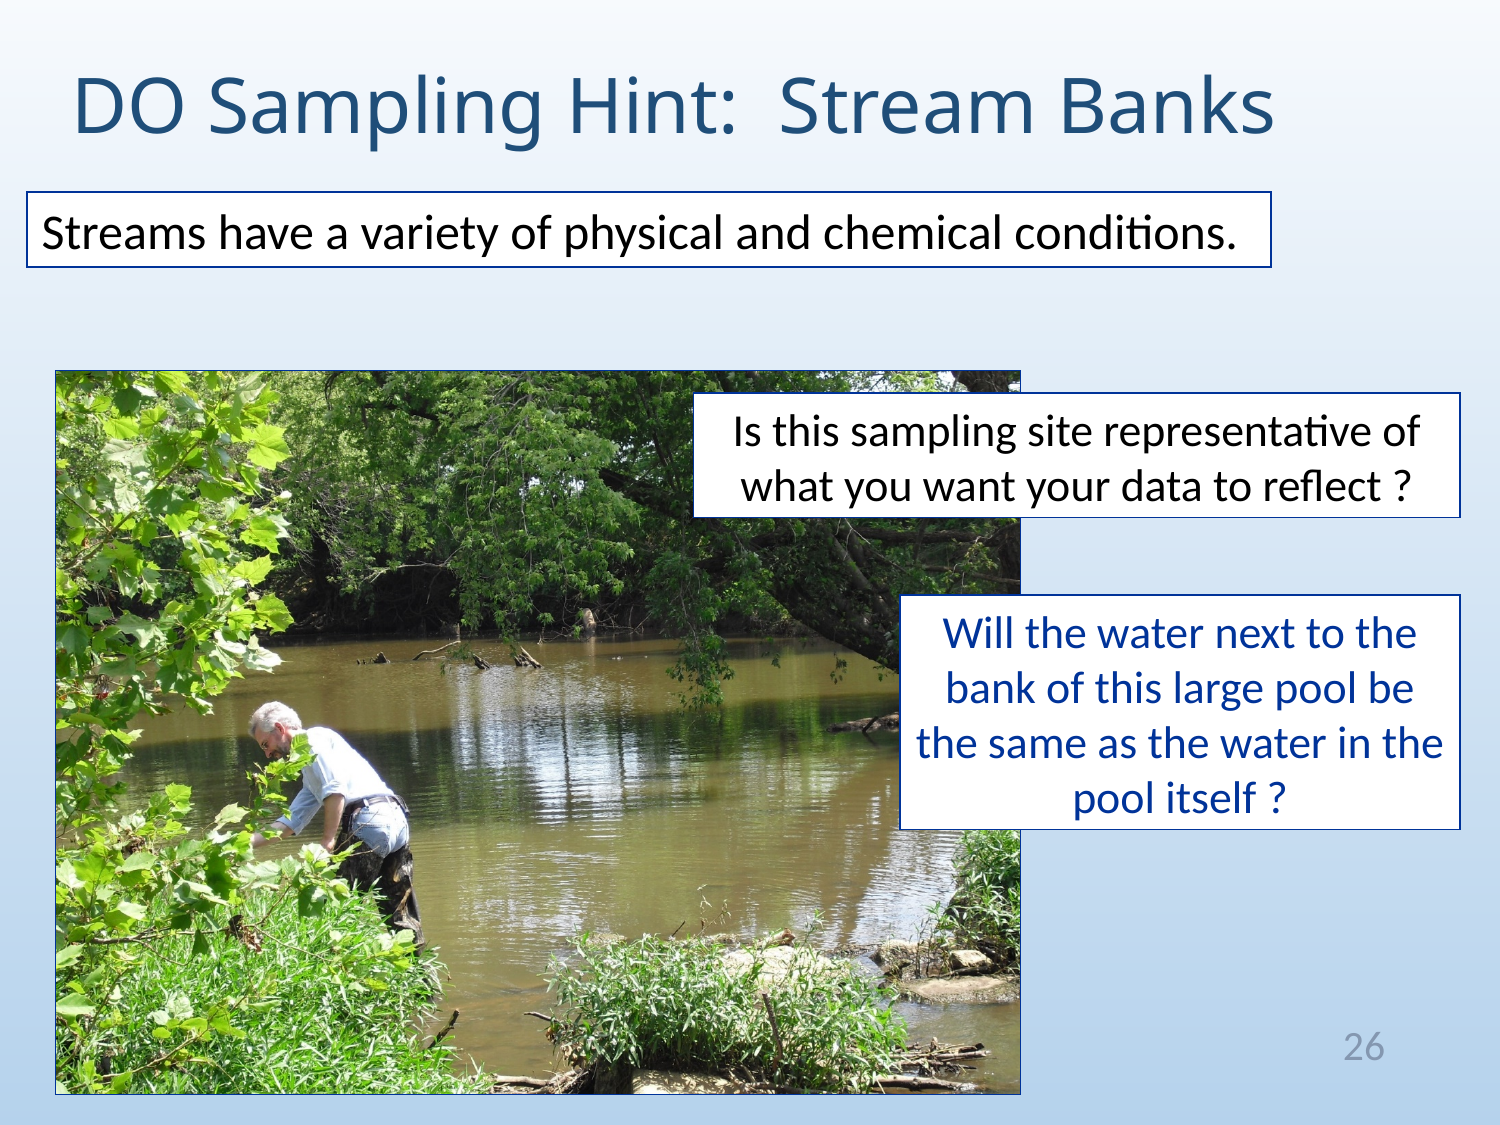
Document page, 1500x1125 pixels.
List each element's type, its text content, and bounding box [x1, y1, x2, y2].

slide_number 26 [1270, 1014, 1401, 1074]
text_box Streams have a variety of physical and chemical conditions. [26, 192, 1271, 267]
title DO Sampling Hint: Stream Banks [56, 50, 1350, 167]
text_box Will the water next to the bank of this large pool be the same as the water in the pool itself ? [1020, 594, 1461, 830]
picture [56, 371, 1020, 1094]
text_box Is this sampling site representative of what you want your data to reflect ? [1020, 392, 1461, 518]
